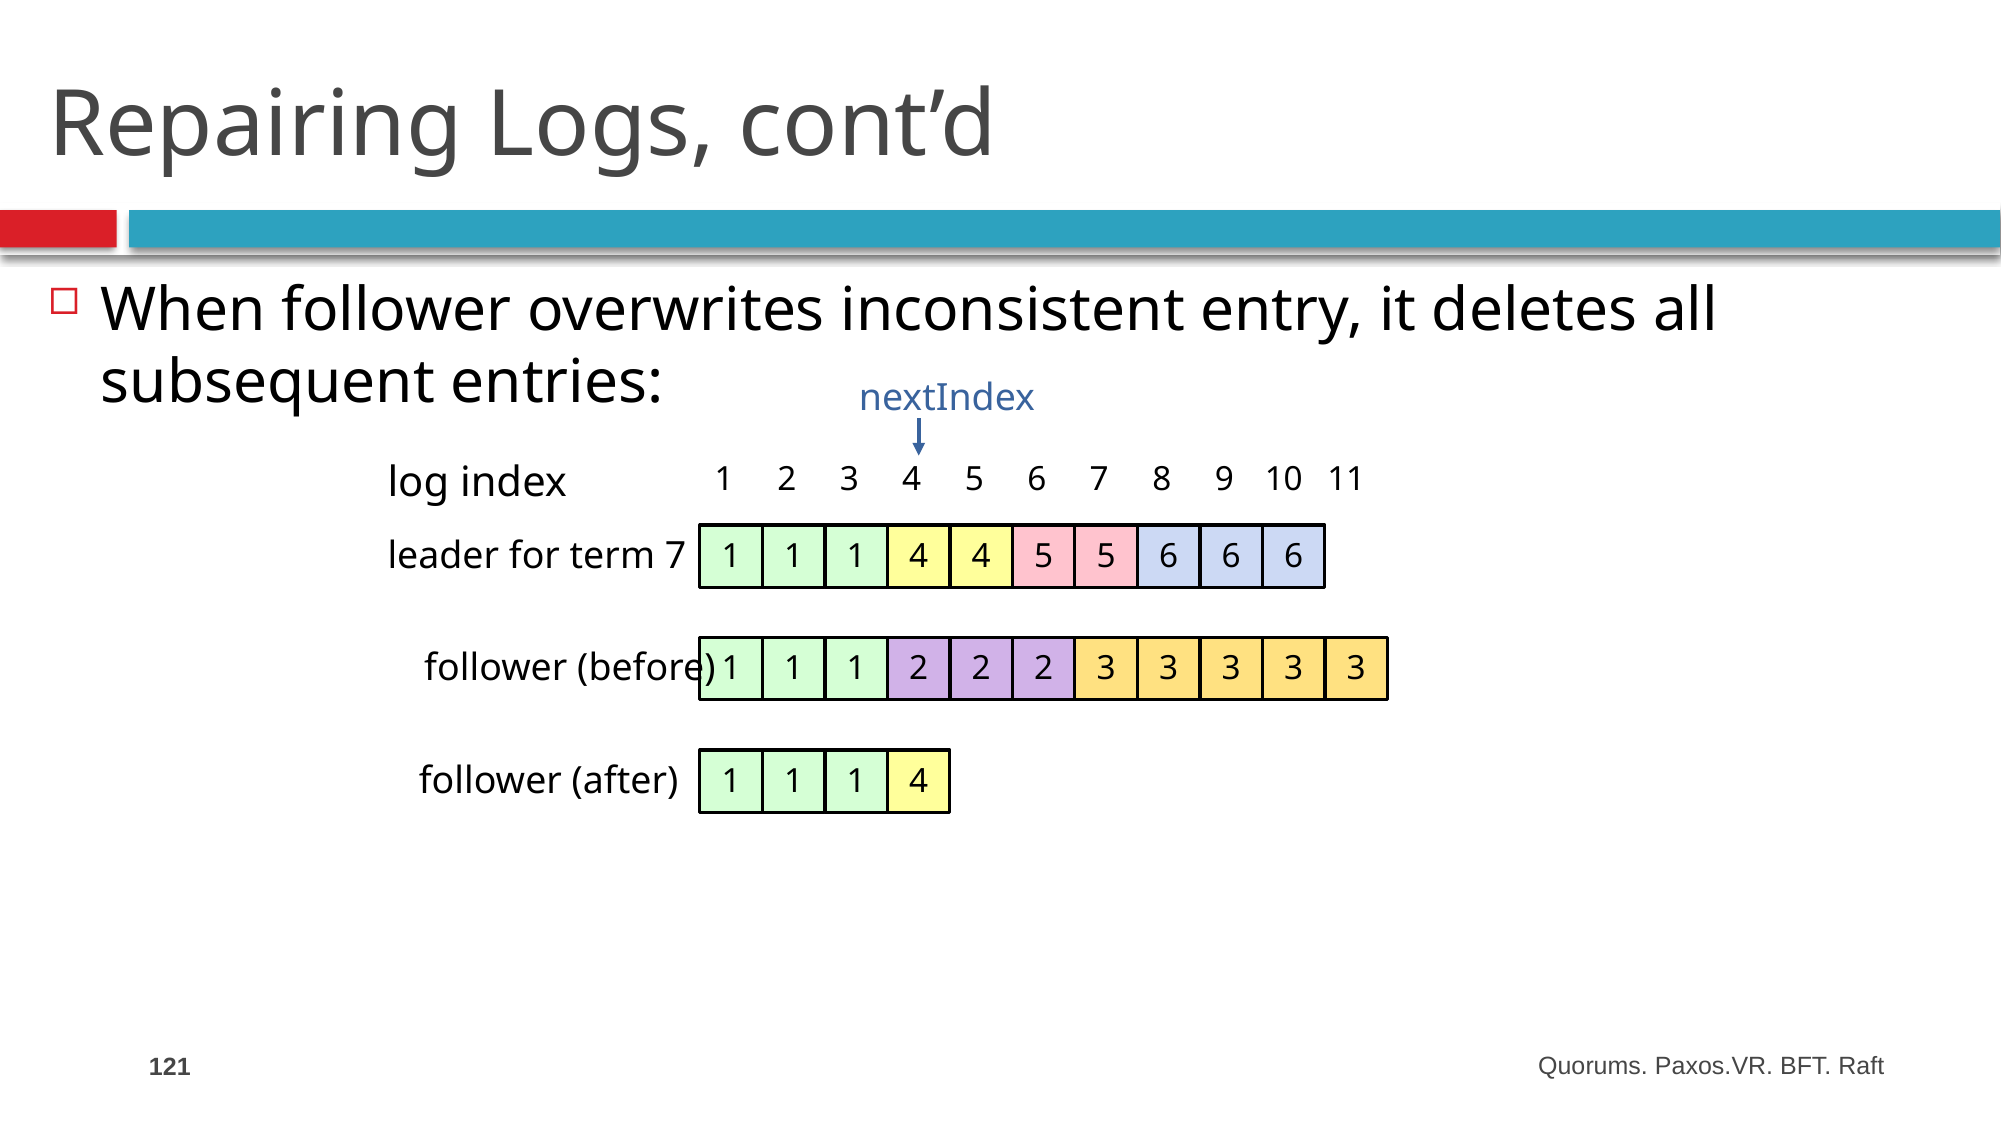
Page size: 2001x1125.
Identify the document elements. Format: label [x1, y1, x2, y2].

title [33, 37, 1967, 200]
slide_number [134, 1042, 568, 1103]
text_box [418, 761, 680, 801]
text_box [699, 378, 1400, 505]
text_box [698, 748, 951, 814]
text_box [698, 523, 1326, 589]
footer [1133, 1042, 1900, 1103]
text_box [387, 536, 688, 576]
text_box [387, 455, 575, 506]
text_box [424, 636, 1389, 701]
list [33, 262, 1967, 1100]
